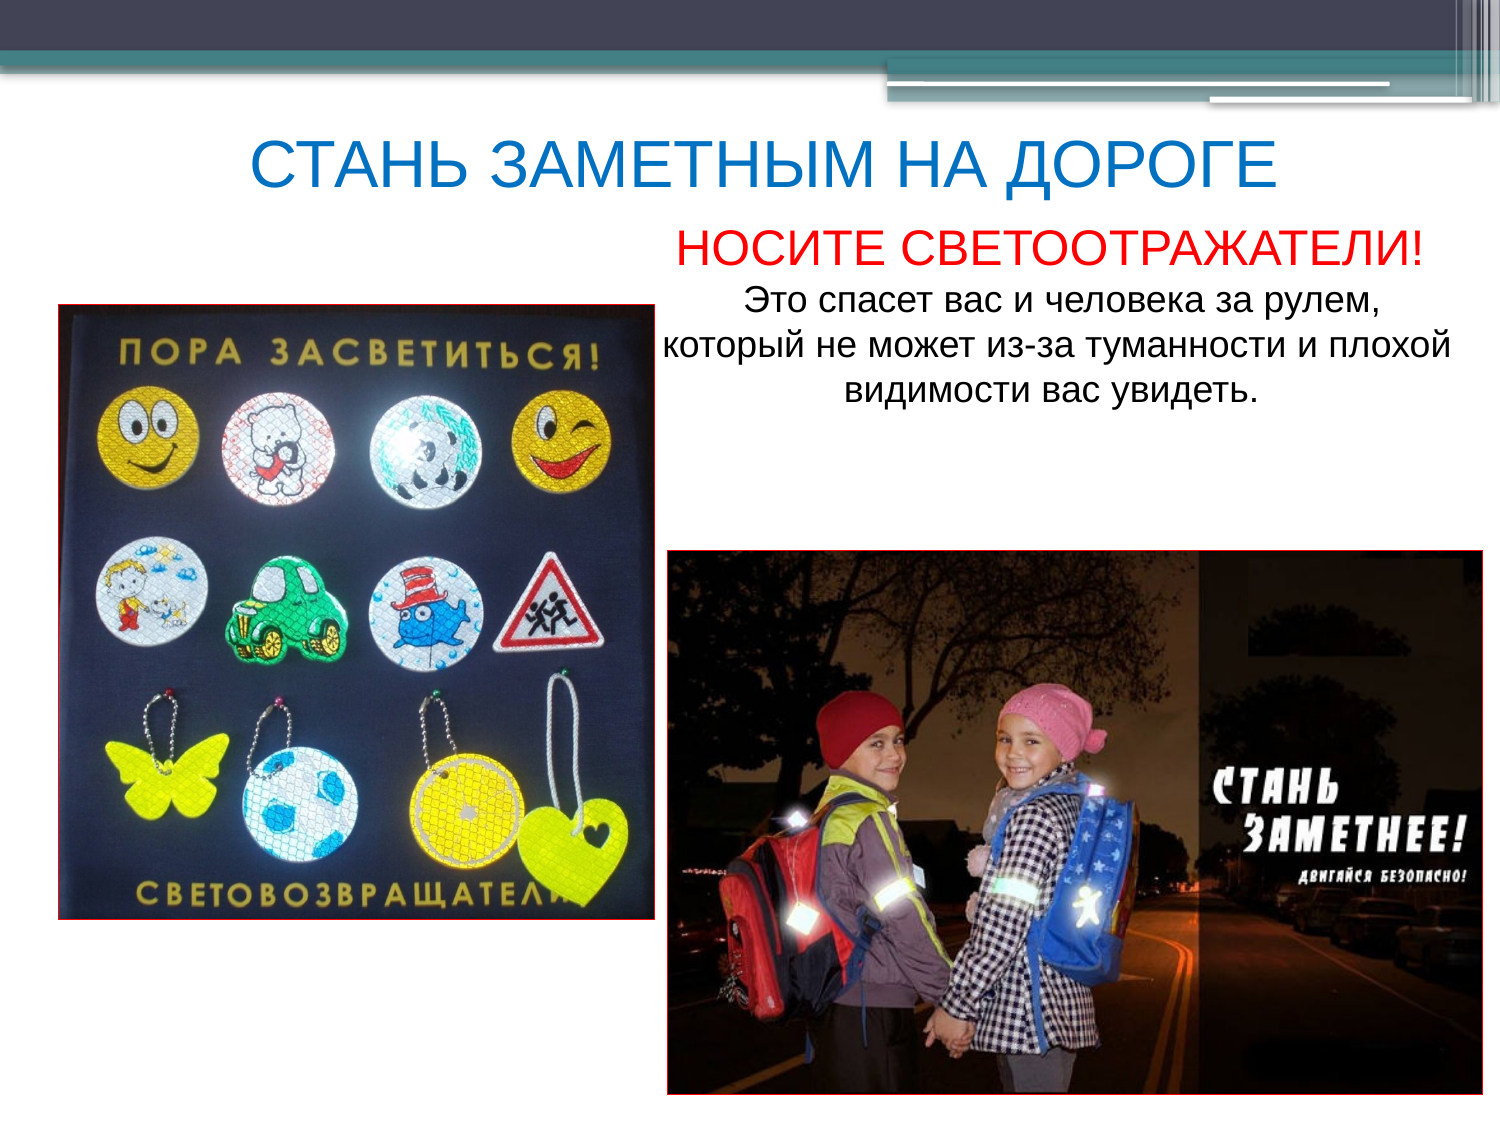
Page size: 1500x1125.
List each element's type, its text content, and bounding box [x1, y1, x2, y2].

picture [58, 304, 656, 921]
picture [667, 550, 1483, 1095]
text_box СТАНЬ ЗАМЕТНЫМ НА ДОРОГЕ [235, 113, 1296, 209]
text_box НОСИТЕ СВЕТООТРАЖАТЕЛИ! Это спасет вас и человека за рулем, который не может из-за туманности и плохой видимости вас увидеть. [643, 208, 1471, 418]
